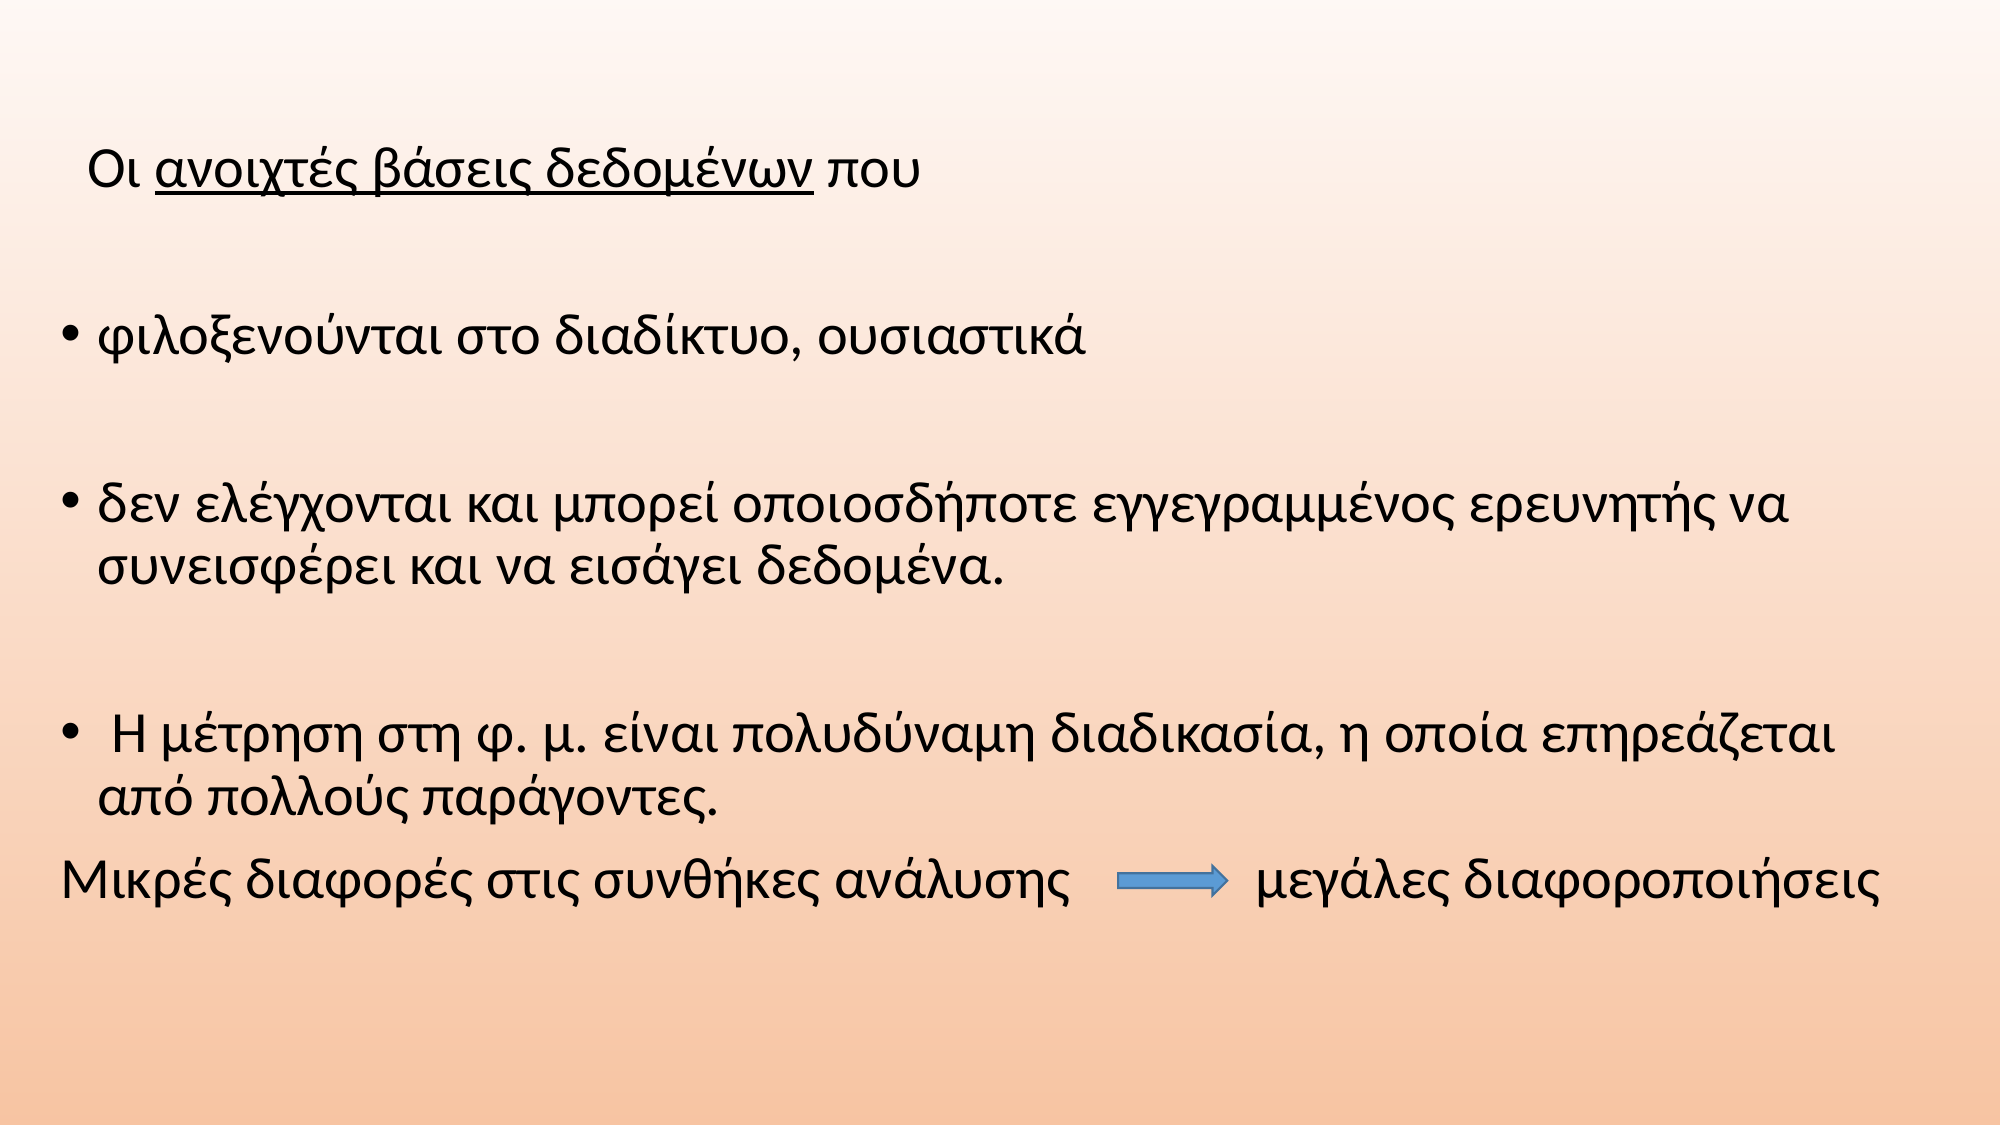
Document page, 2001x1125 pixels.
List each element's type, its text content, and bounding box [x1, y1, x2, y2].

list Οι ανοιχτές βάσεις δεδομένων που φιλοξενούνται στο διαδίκτυο, ουσιαστικά δεν ελέγχονται και μπορεί οποιοσδήποτε εγγεγραμμένος ερευνητής να συνεισφέρει και να εισάγει δεδομένα. Η μέτρηση στη φ. μ. είναι πολυδύναμη διαδικασία, η οποία επηρεάζεται από πολλούς παράγοντες. Μικρές διαφορές στις συνθήκες ανάλυσης μεγάλες διαφοροποιήσεις [45, 129, 1941, 1014]
text_box [1117, 863, 1229, 898]
